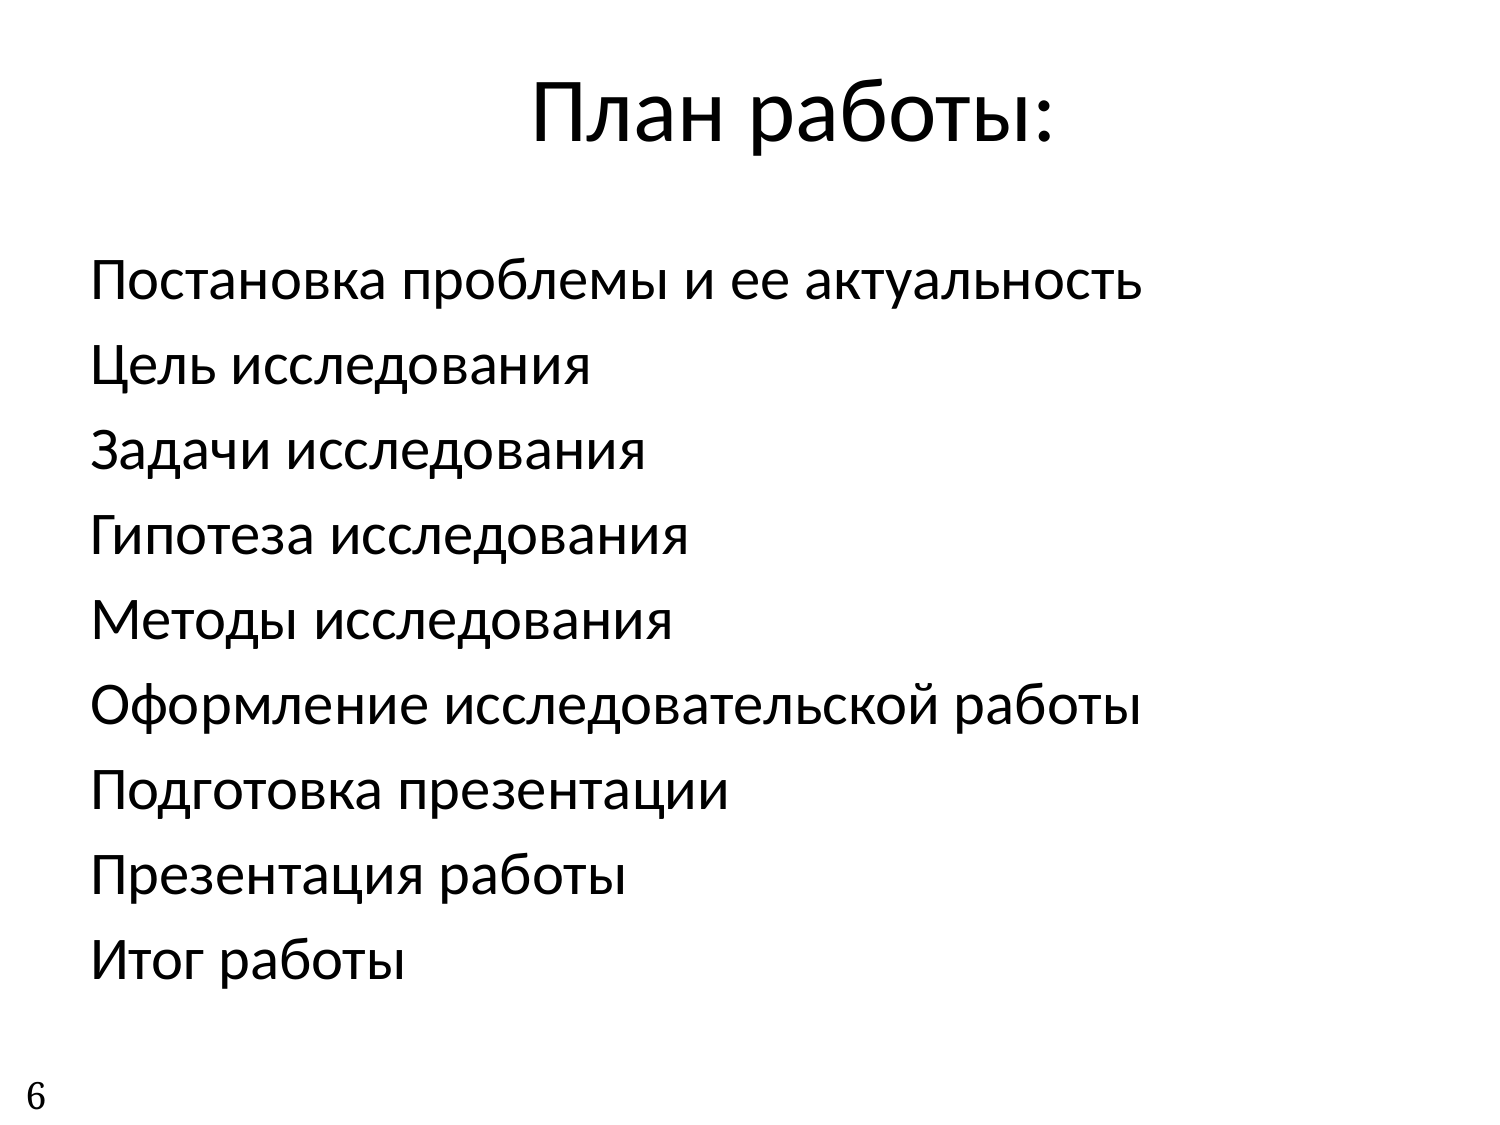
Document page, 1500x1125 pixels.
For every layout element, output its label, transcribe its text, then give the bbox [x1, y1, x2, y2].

list Постановка проблемы и ее актуальность Цель исследования Задачи исследования Гипотеза исследования Методы исследования Оформление исследовательской работы Подготовка презентации Презентация работы Итог работы [75, 231, 1325, 1005]
text_box 6 [10, 1064, 62, 1125]
title План работы: [75, 25, 1306, 185]
